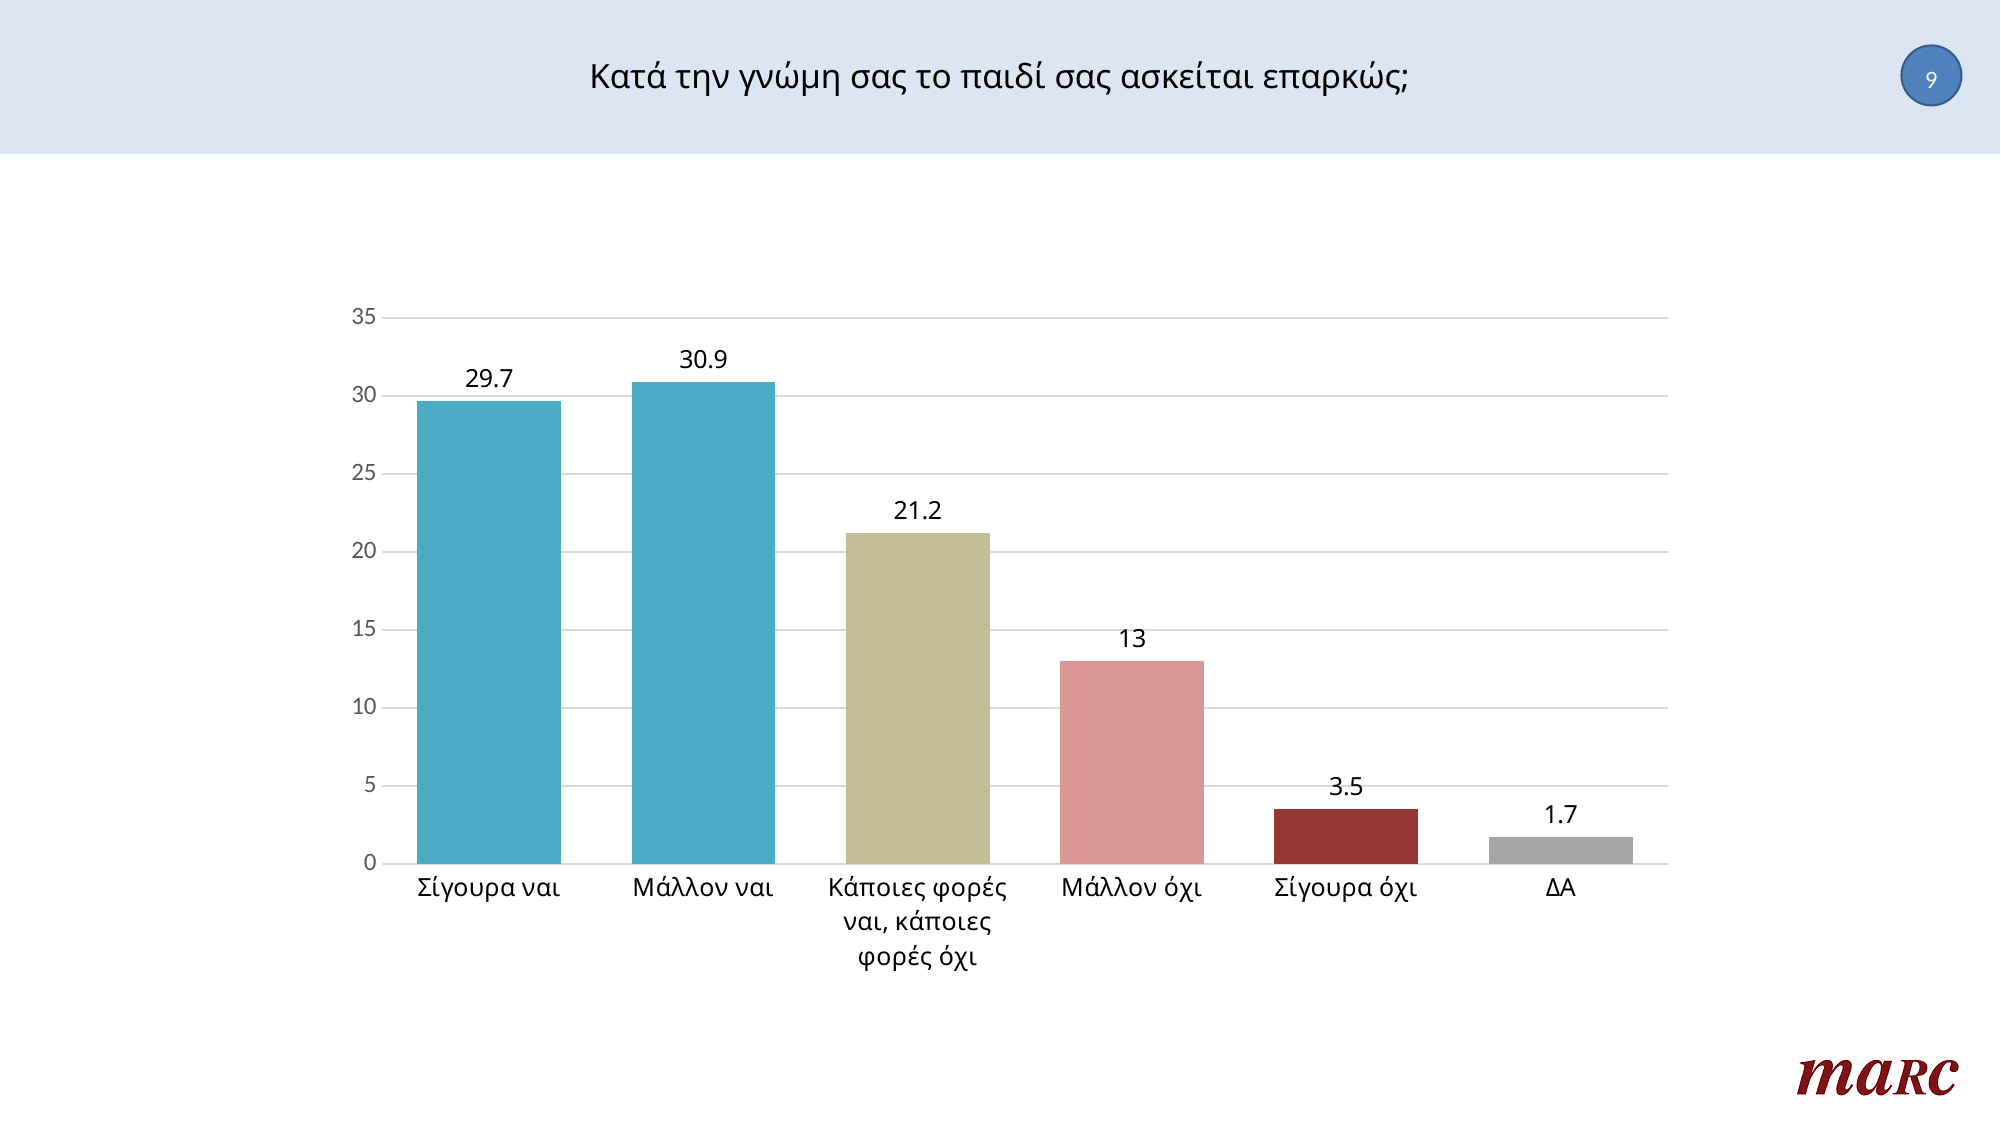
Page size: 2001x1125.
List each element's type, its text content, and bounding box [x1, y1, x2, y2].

slide_number 9 [1862, 11, 2000, 147]
picture [1784, 1049, 1972, 1103]
title Κατά την γνώμη σας το παιδί σας ασκείται επαρκώς; [137, 11, 1862, 144]
chart [284, 234, 1755, 1024]
